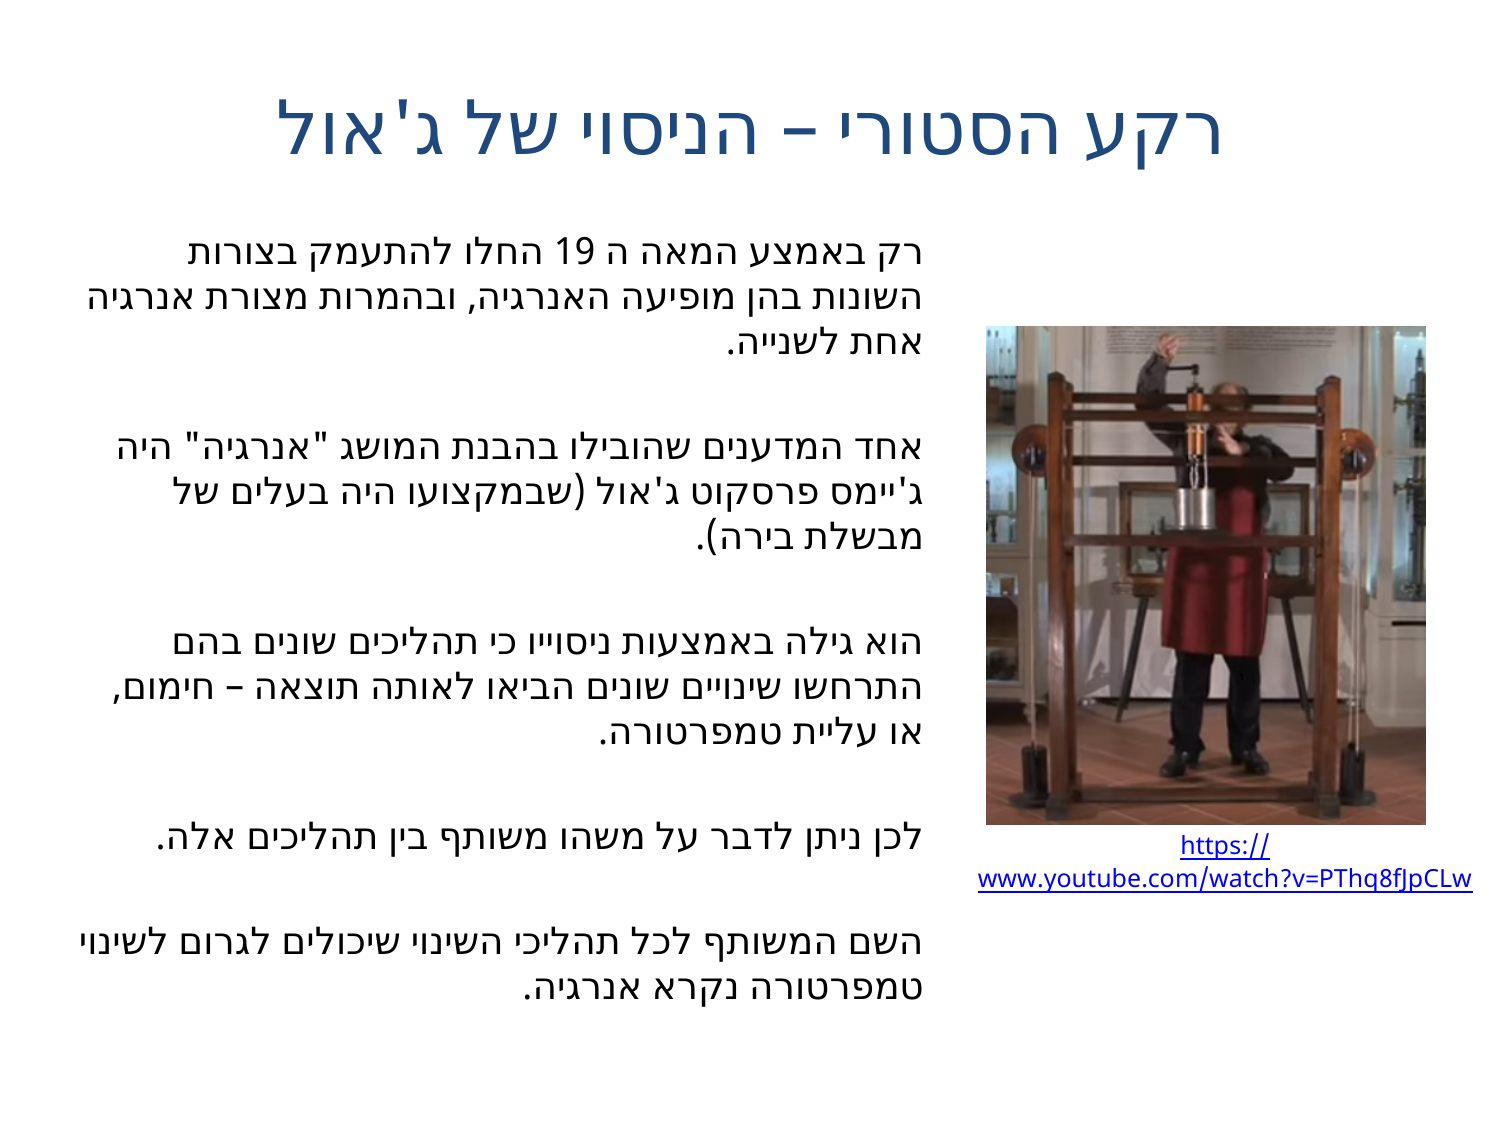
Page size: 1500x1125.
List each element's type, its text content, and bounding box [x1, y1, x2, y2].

text_box https://www.youtube.com/watch?v=PThq8fJpCLw [950, 822, 1500, 903]
picture [985, 325, 1426, 825]
title רקע הסטורי – הניסוי של ג'אול [76, 30, 1427, 219]
text_box רק באמצע המאה ה 19 החלו להתעמק בצורות השונות בהן מופיעה האנרגיה, ובהמרות מצורת אנרגיה אחת לשנייה. אחד המדענים שהובילו בהבנת המושג "אנרגיה" היה ג'יימס פרסקוט ג'אול (שבמקצועו היה בעלים של מבשלת בירה). הוא גילה באמצעות ניסוייו כי תהליכים שונים בהם התרחשו שינויים שונים הביאו לאותה תוצאה – חימום, או עליית טמפרטורה. לכן ניתן לדבר על משהו משותף בין תהליכים אלה. השם המשותף לכל תהליכי השינוי שיכולים לגרום לשינוי טמפרטורה נקרא אנרגיה. [53, 219, 939, 1060]
